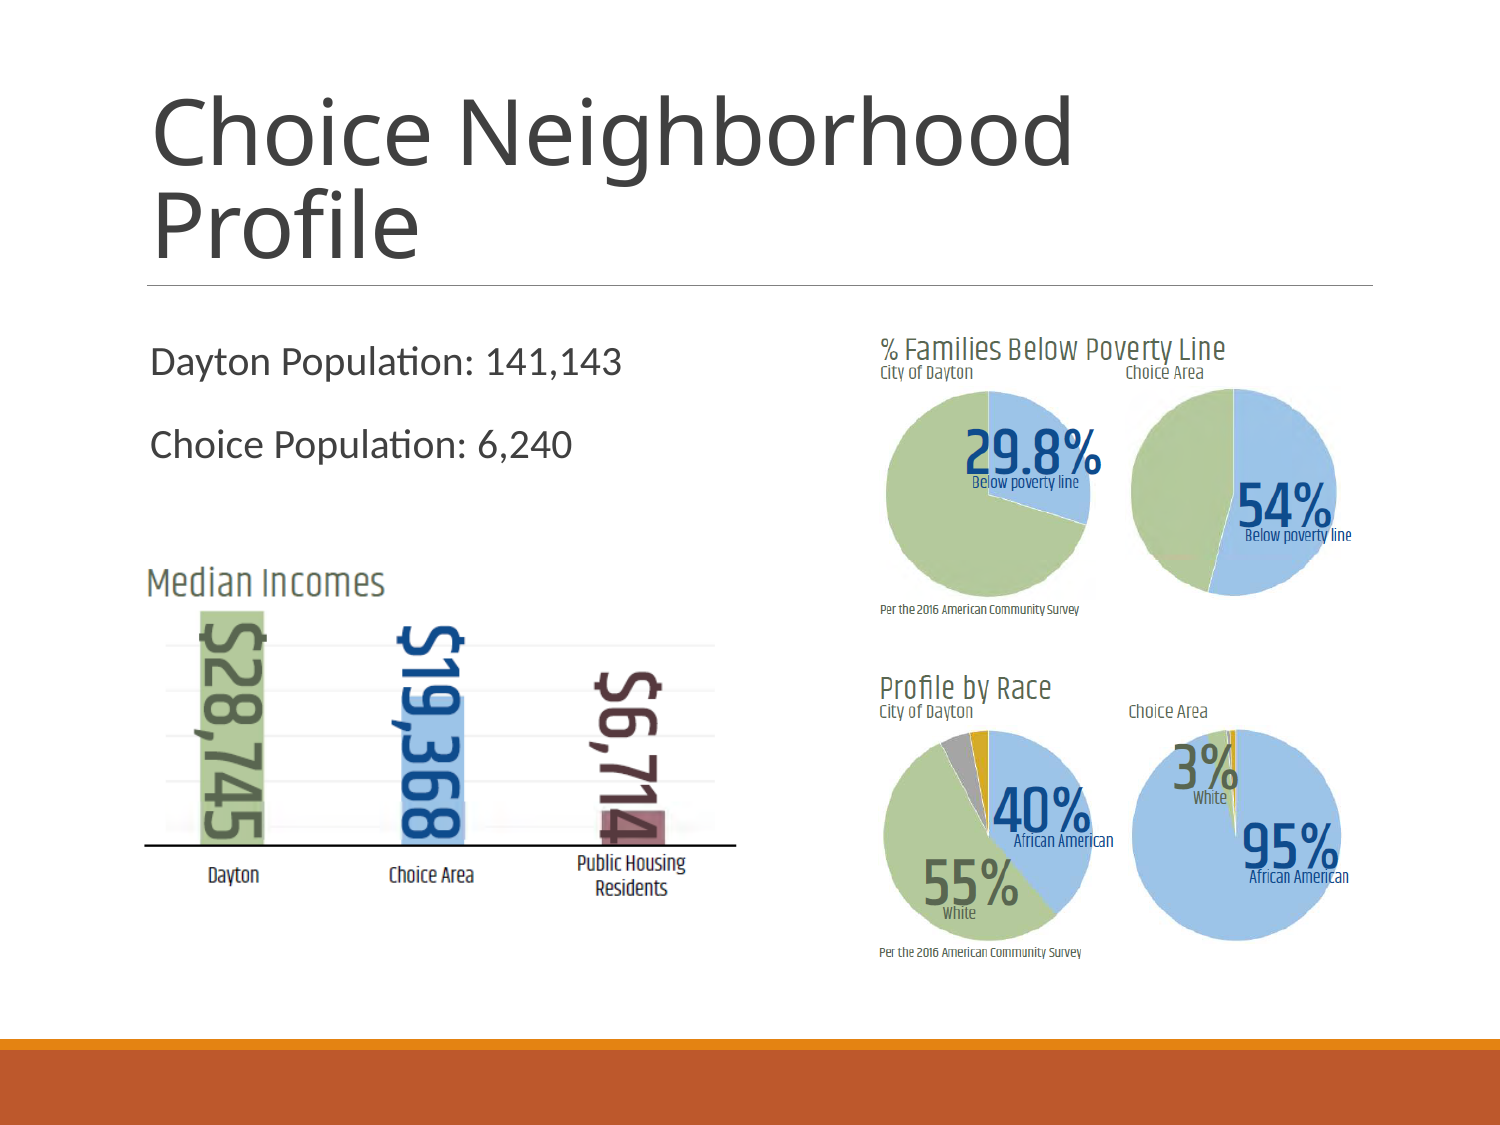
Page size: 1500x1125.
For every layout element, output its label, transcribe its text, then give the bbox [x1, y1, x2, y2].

picture [134, 561, 748, 903]
title Choice Neighborhood Profile [135, 47, 1373, 285]
picture [872, 666, 1363, 970]
picture [872, 324, 1363, 628]
list Dayton Population: 141,143 Choice Population: 6,240 [135, 332, 668, 480]
